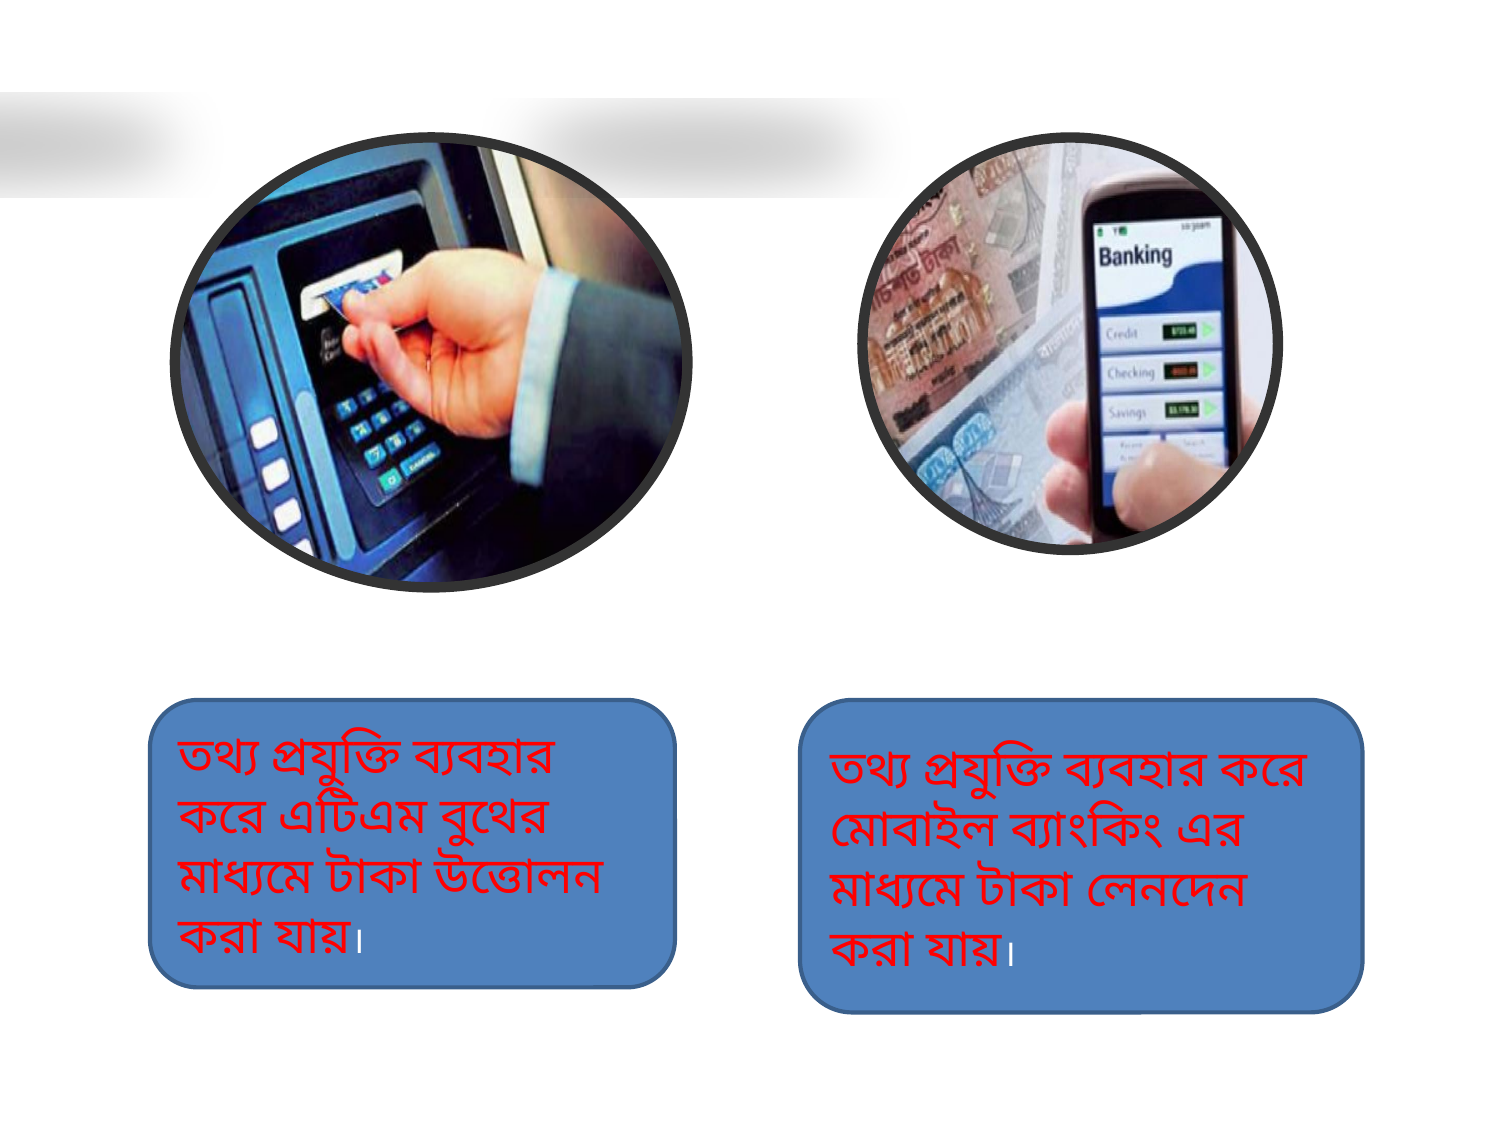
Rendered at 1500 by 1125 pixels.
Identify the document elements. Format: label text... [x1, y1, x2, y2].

picture [174, 137, 688, 588]
text_box তথ্য প্রযুক্তি ব্যবহার করে মোবাইল ব্যাংকিং এর মাধ্যমে টাকা লেনদেন করা যায়। [797, 697, 1365, 1015]
text_box তথ্য প্রযুক্তি ব্যবহার করে এটিএম বুথের মাধ্যমে টাকা উত্তোলন করা যায়। [147, 697, 678, 990]
picture [862, 137, 1279, 551]
